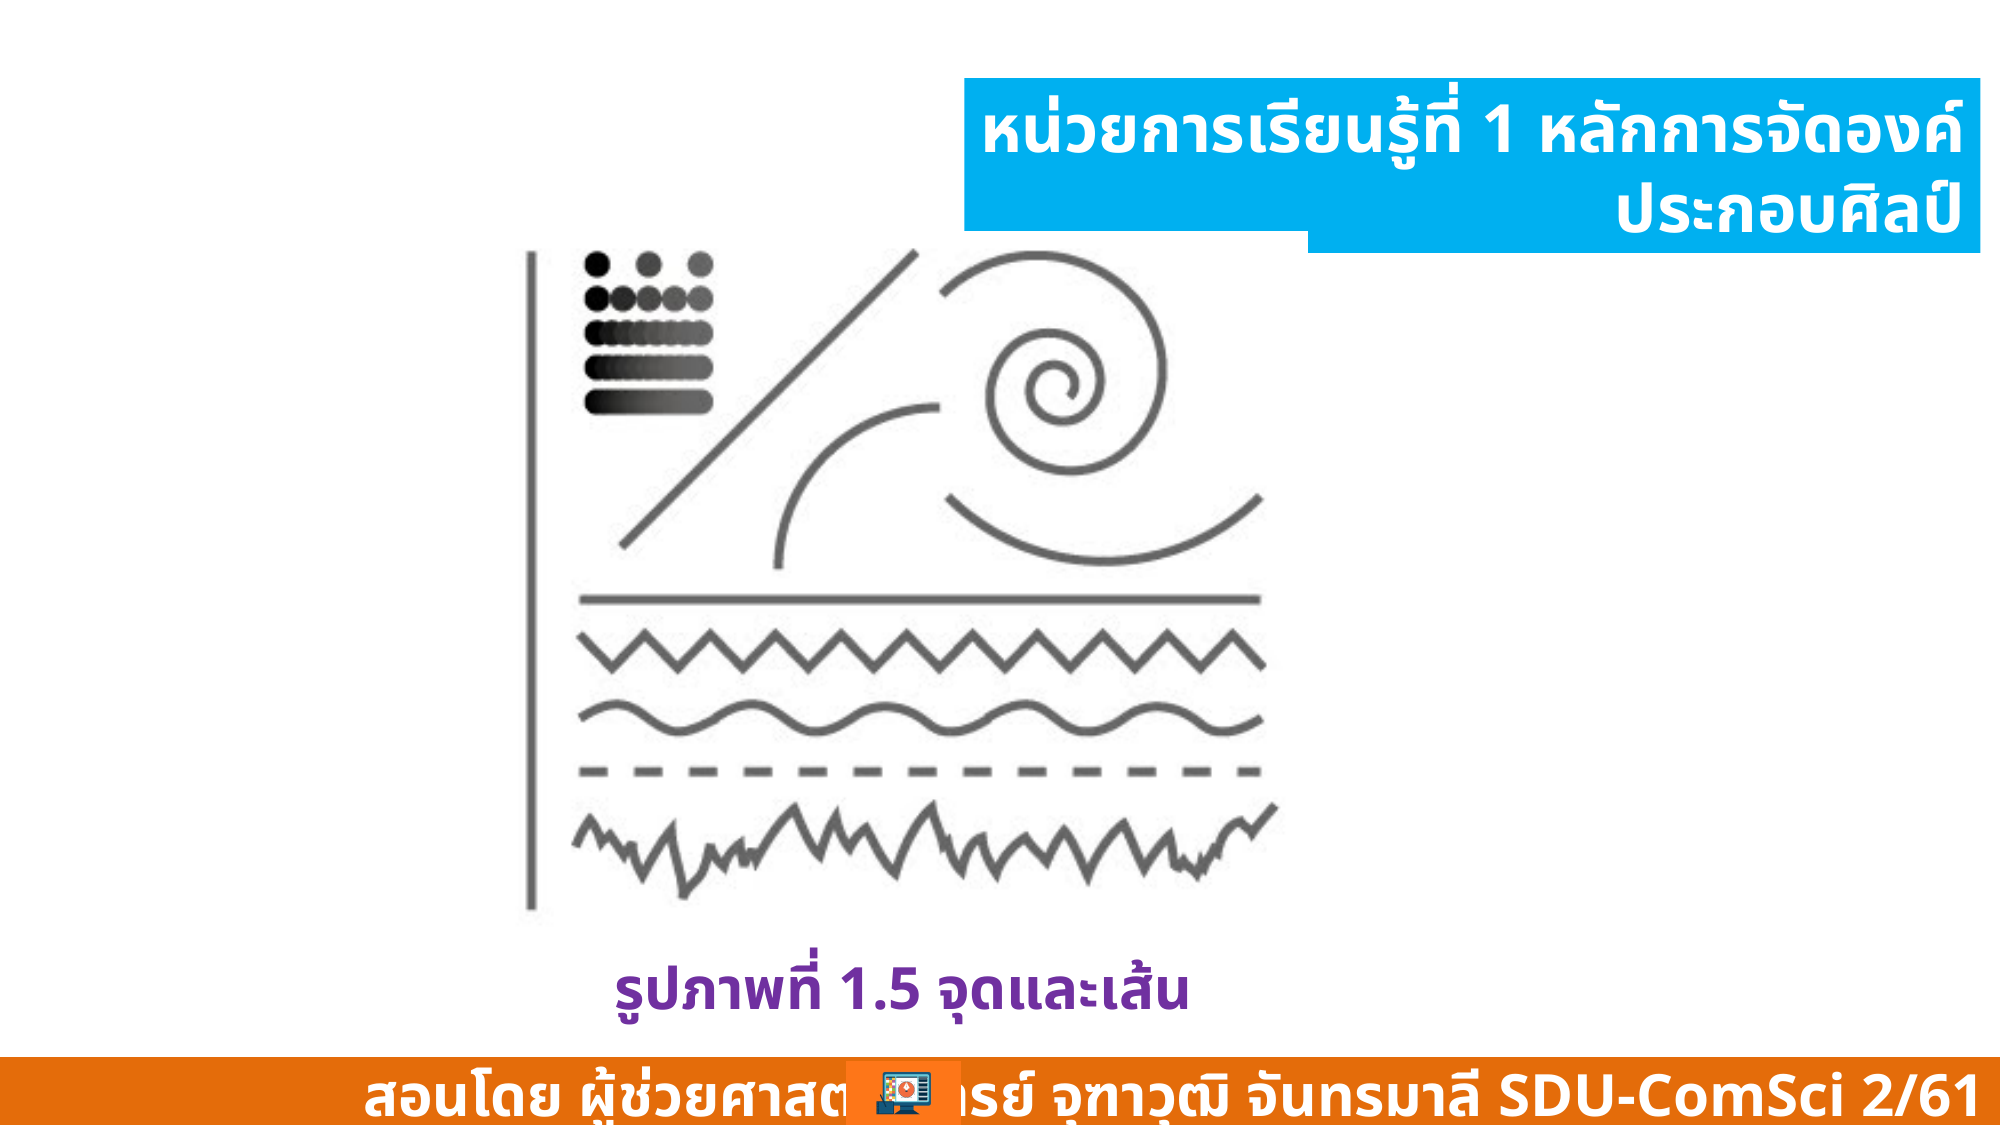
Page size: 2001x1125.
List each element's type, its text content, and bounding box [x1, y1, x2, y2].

picture [498, 231, 1308, 933]
picture [846, 1060, 961, 1125]
text_box รูปภาพที่ 1.5 จุดและเส้น [588, 943, 1219, 1029]
text_box หน่วยการเรียนรู้ที่ 1 หลักการจัดองค์ประกอบศิลป์ [964, 78, 1981, 253]
text_box สอนโดย ผู้ช่วยศาสตราจารย์ จุฑาวุฒิ จันทรมาลี SDU-ComSci 2/61 [0, 1055, 2000, 1125]
